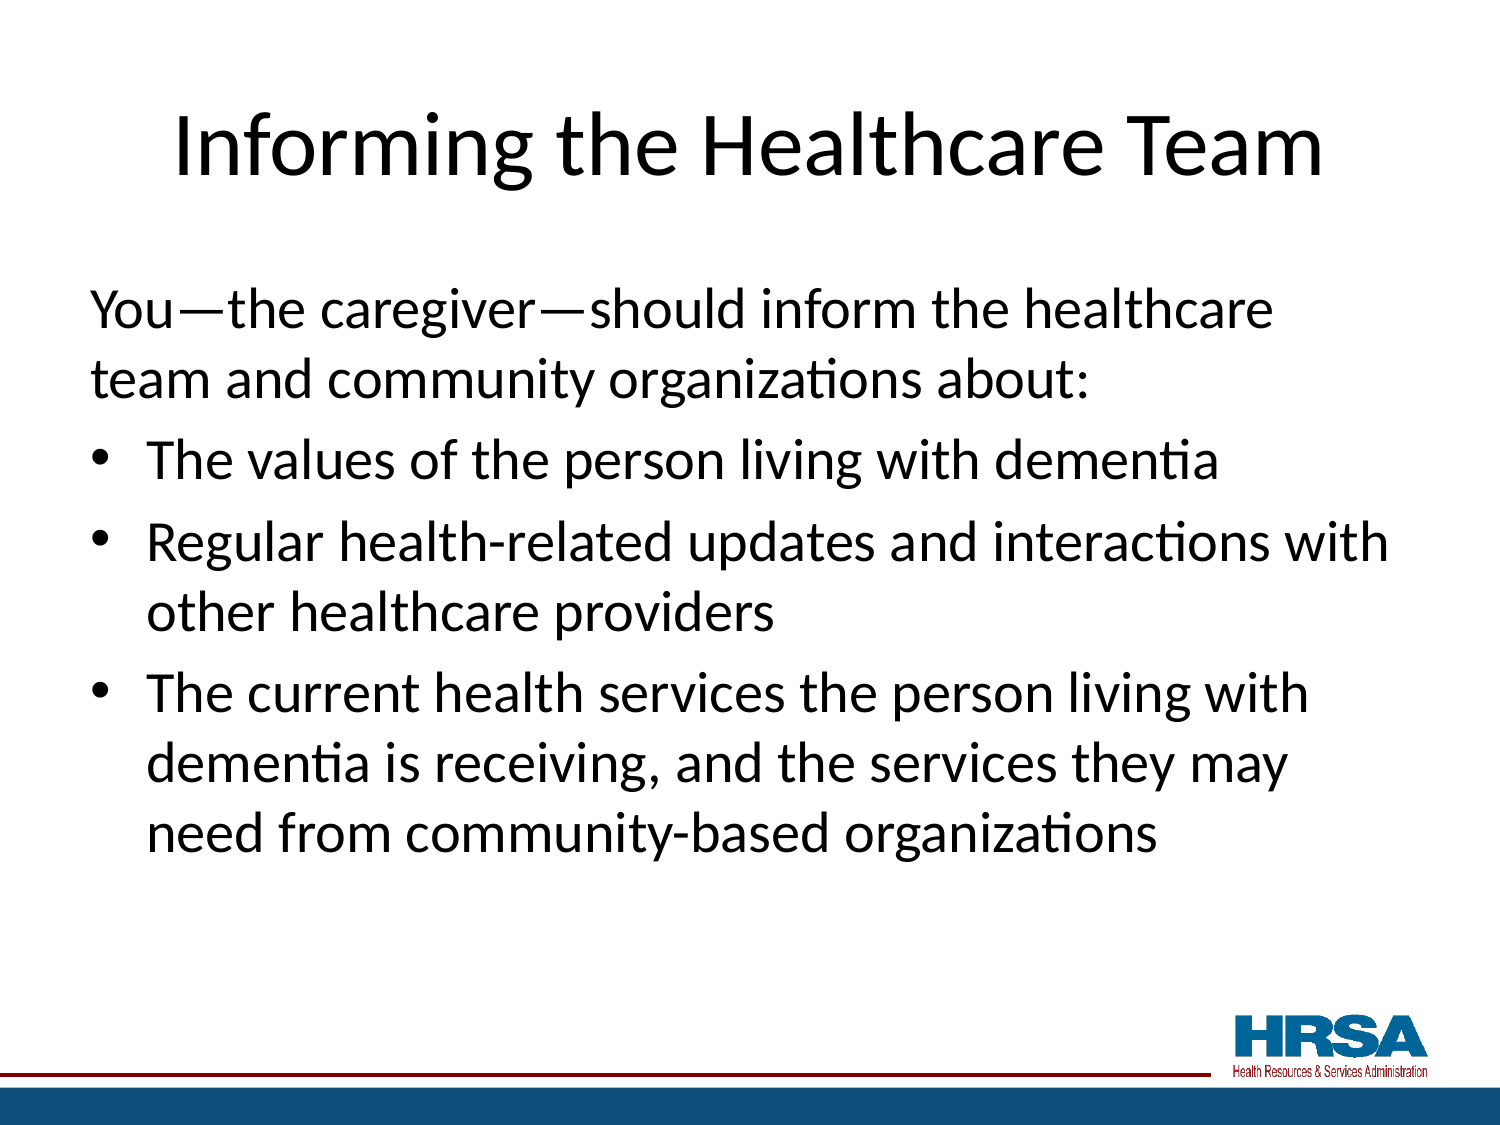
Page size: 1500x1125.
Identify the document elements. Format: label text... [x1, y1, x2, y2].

picture [1210, 1002, 1450, 1083]
title Informing the Healthcare Team [75, 45, 1425, 233]
list You—the caregiver—should inform the healthcare team and community organizations about: The values of the person living with dementia Regular health-related updates and interactions with other healthcare providers The current health services the person living with dementia is receiving, and the services they may need from community-based organizations [75, 262, 1425, 1005]
